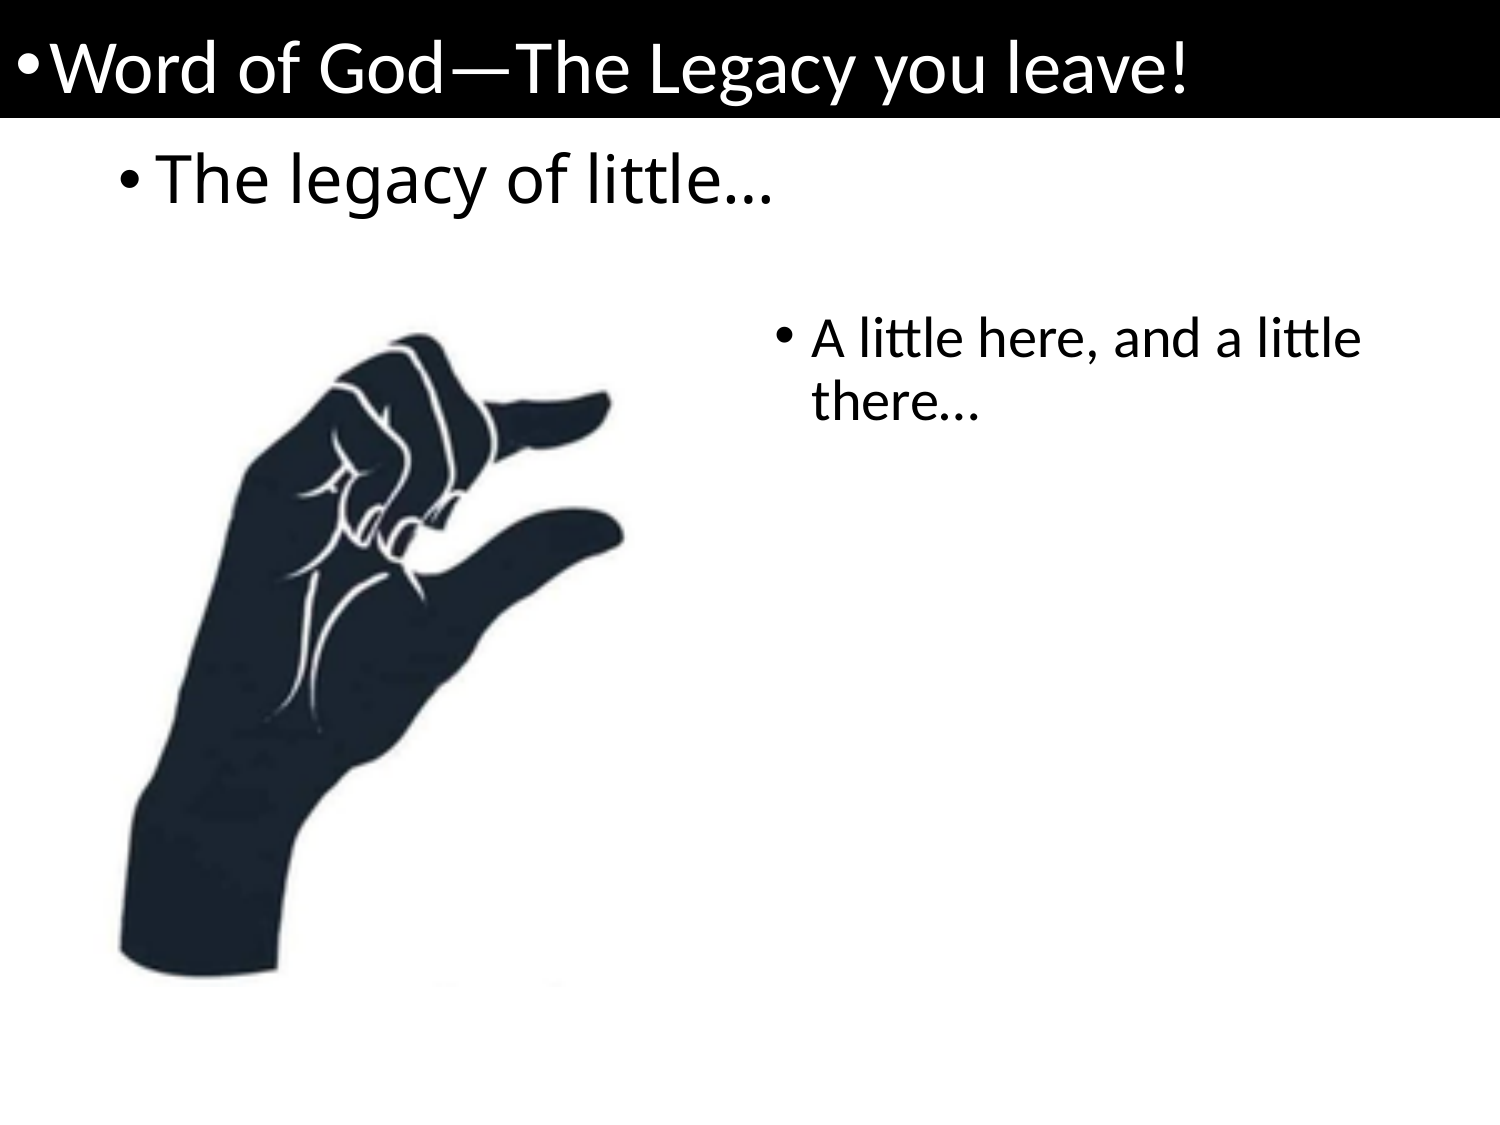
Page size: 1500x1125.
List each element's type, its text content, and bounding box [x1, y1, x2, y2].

list The legacy of little… [103, 138, 1397, 280]
text_box Word of God—The Legacy you leave! [0, 0, 1500, 118]
picture [62, 301, 659, 987]
list A little here, and a little there… [759, 299, 1397, 1014]
